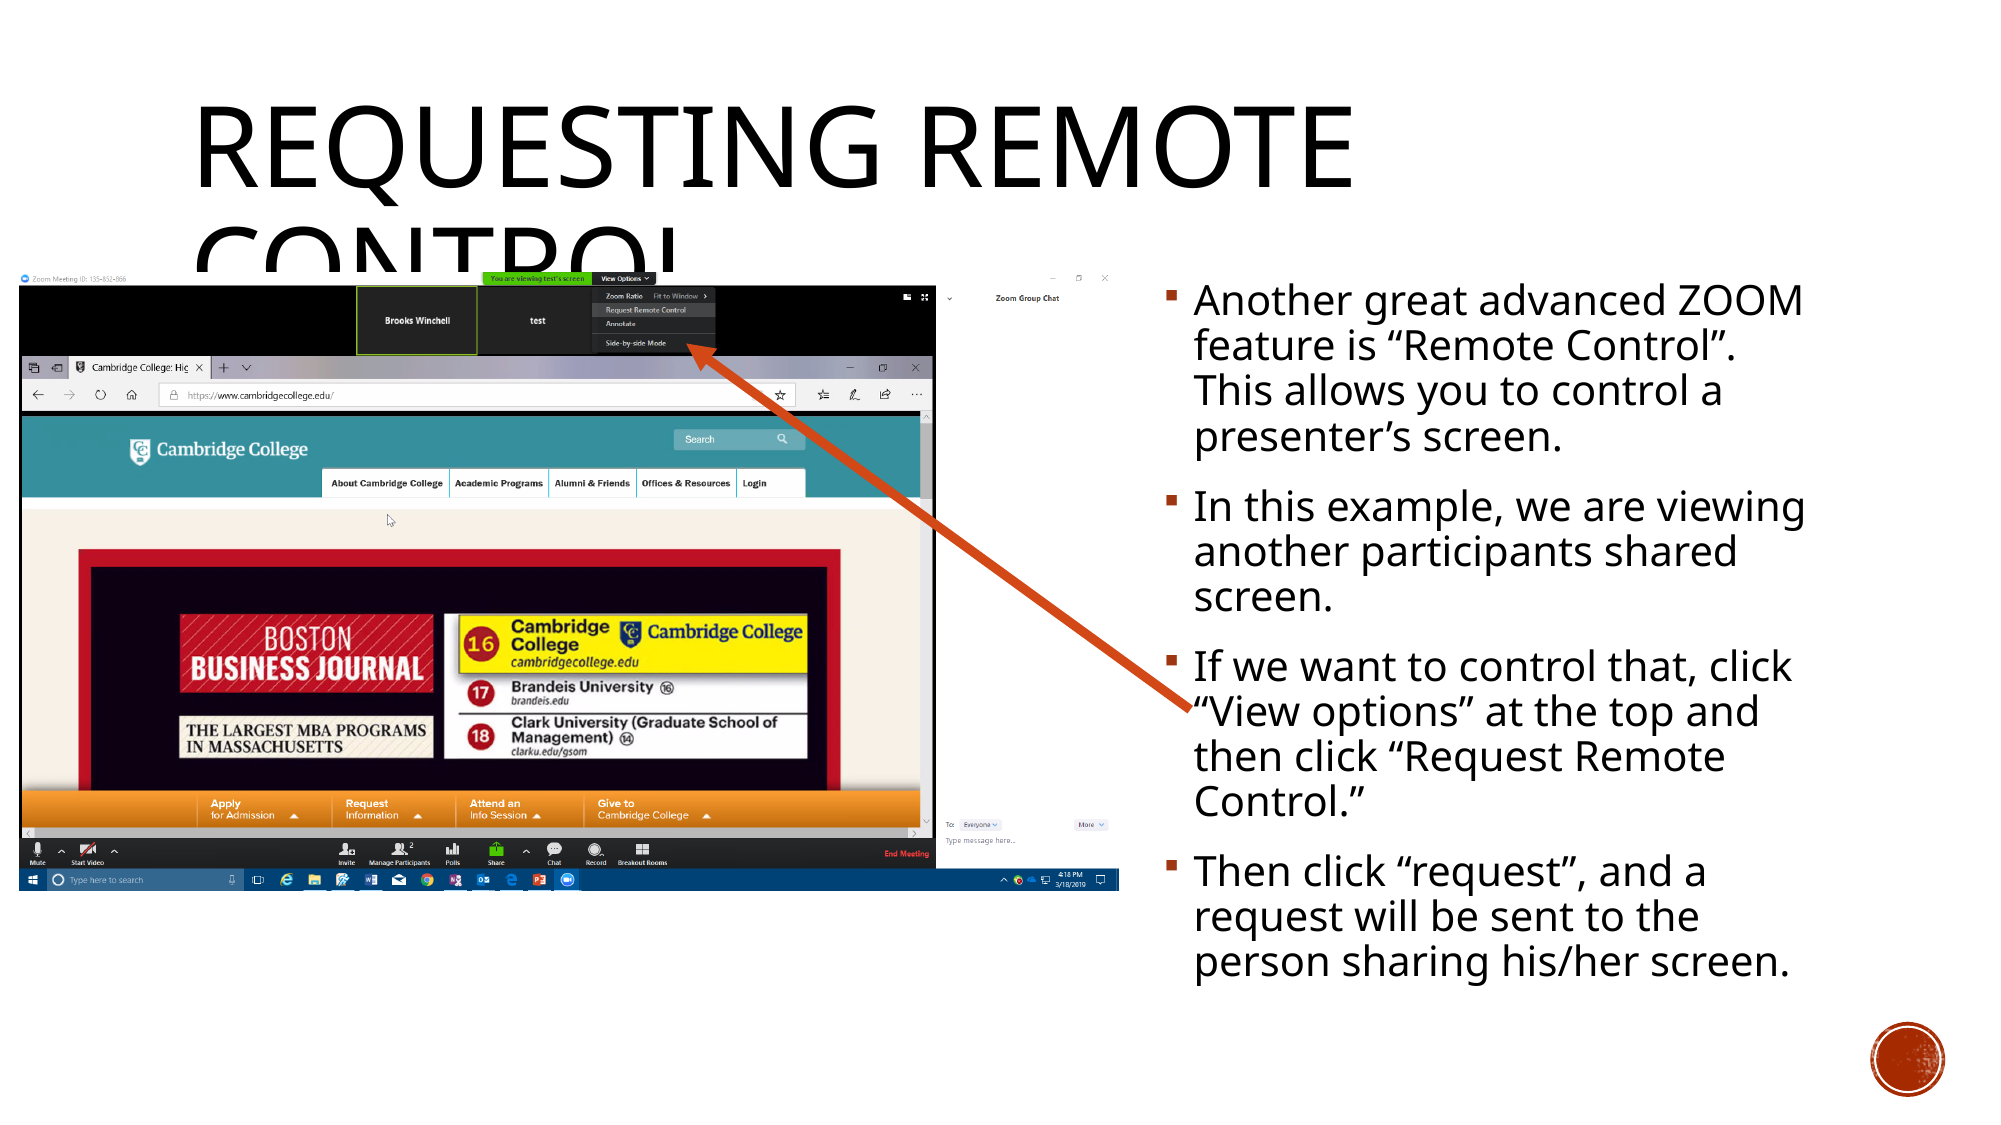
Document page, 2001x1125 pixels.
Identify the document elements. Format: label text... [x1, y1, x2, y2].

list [22, 274, 1119, 888]
list Another great advanced ZOOM feature is “Remote Control”. This allows you to control a presenter’s screen. In this example, we are viewing another participants shared screen. If we want to control that, click “View options” at the top and then click “Request Remote Control.” Then click “request”, and a request will be sent to the person sharing his/her screen. [1117, 272, 1824, 1013]
title Requesting Remote Control [175, 79, 1826, 344]
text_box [687, 344, 1189, 710]
